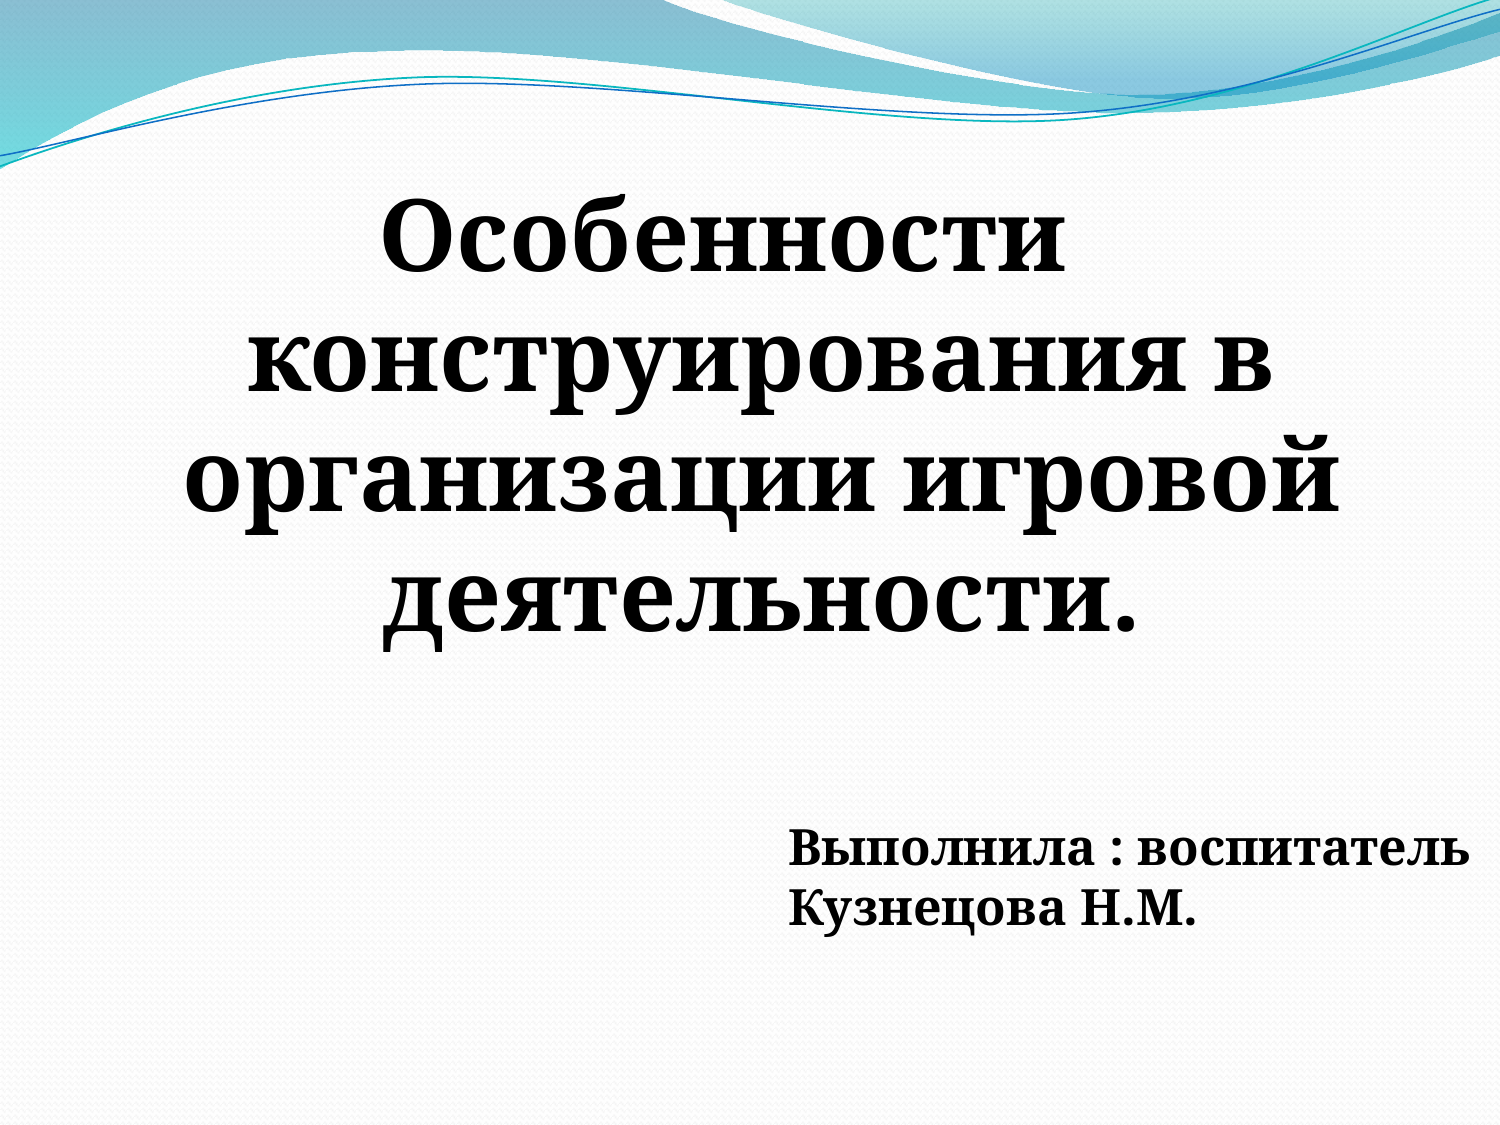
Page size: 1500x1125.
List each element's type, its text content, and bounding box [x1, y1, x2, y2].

text_box Выполнила : воспитатель Кузнецова Н.М. [773, 808, 1500, 944]
text_box Особенности конструирования в организации игровой деятельности. [82, 163, 1442, 659]
